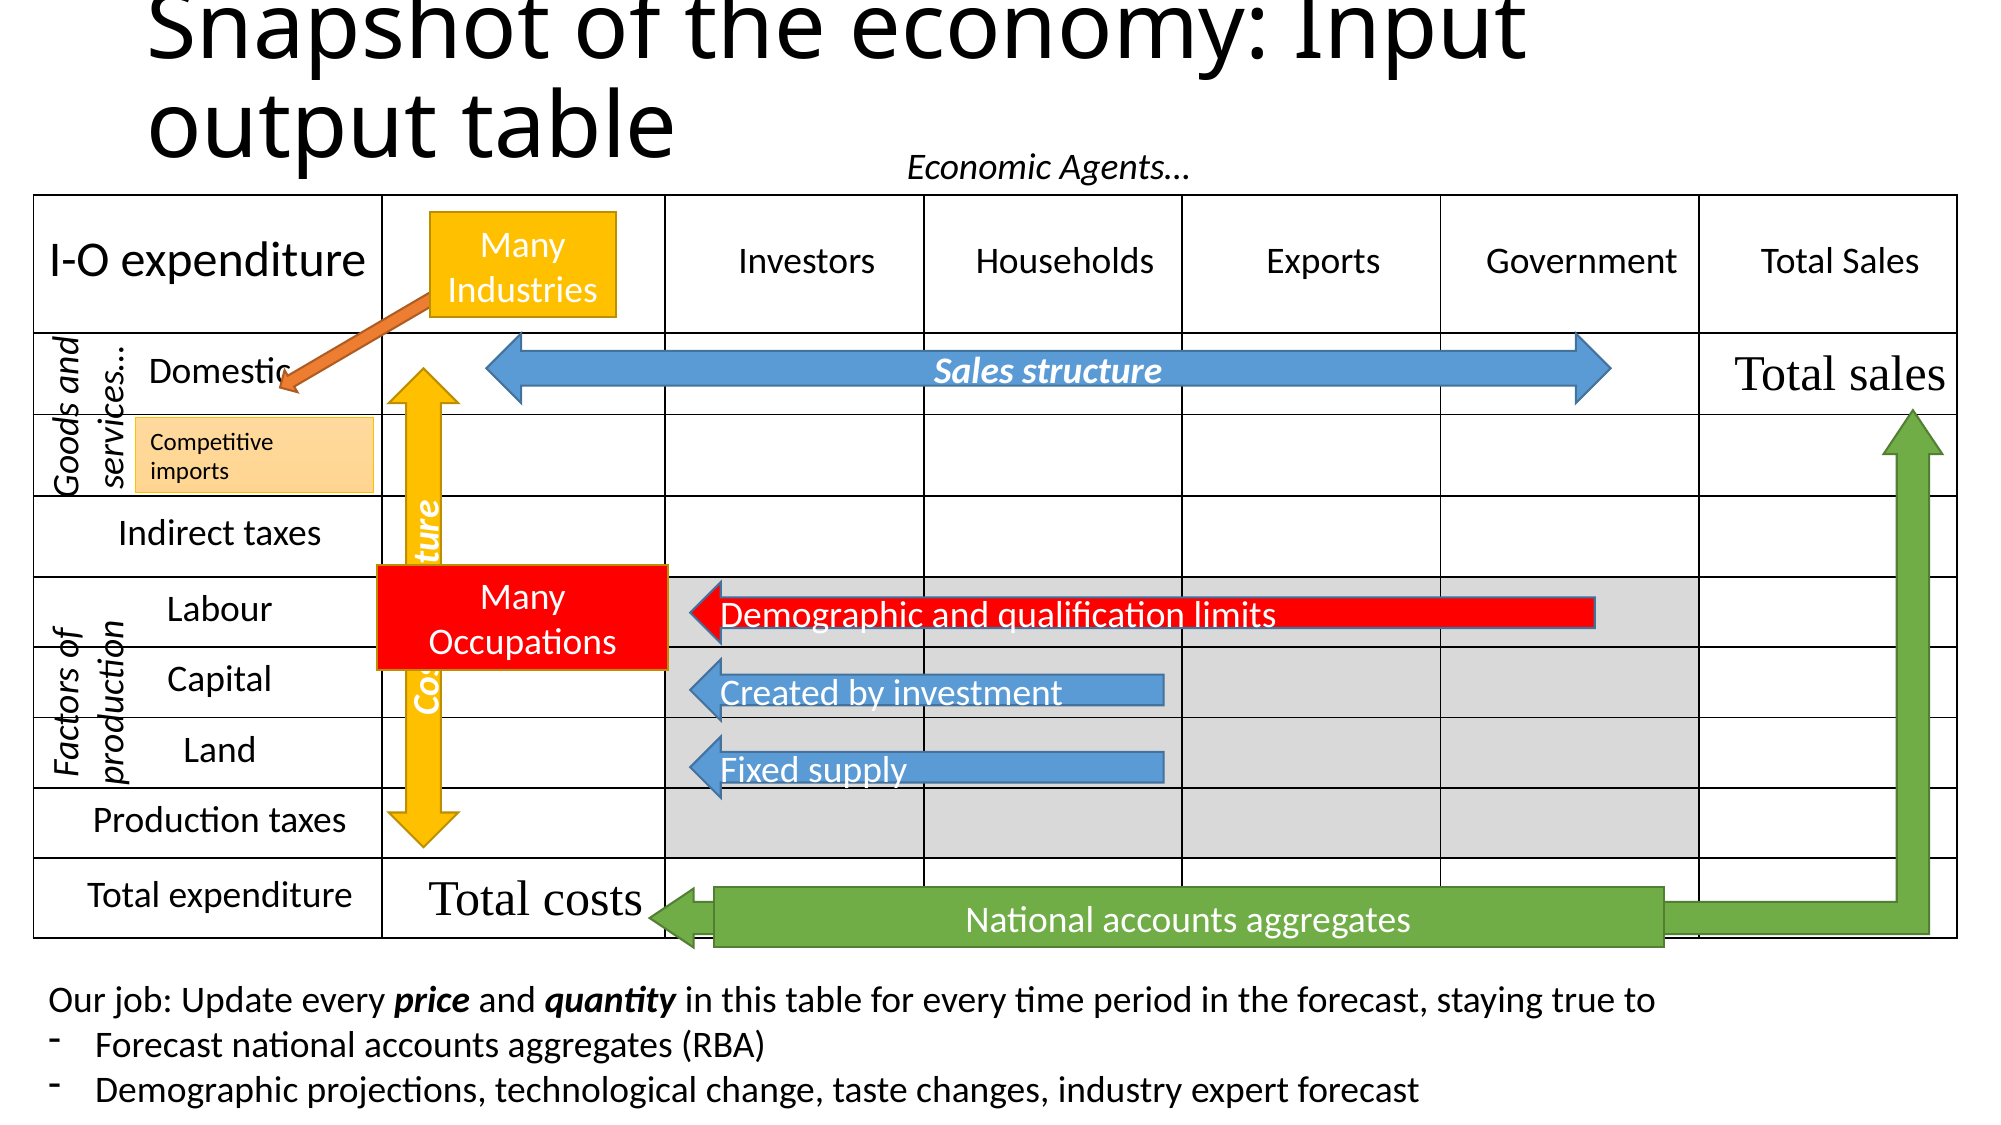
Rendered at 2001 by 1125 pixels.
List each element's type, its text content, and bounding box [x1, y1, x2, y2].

text_box Created by investment [688, 656, 1165, 724]
text_box Many Occupations [376, 564, 669, 671]
text_box [1665, 408, 1945, 936]
table_header Industry [383, 196, 664, 332]
table_cell [666, 859, 923, 905]
table_cell [1183, 578, 1440, 596]
table_cell [442, 497, 664, 564]
table_cell [383, 415, 405, 495]
table_cell [666, 334, 923, 349]
table_cell [1441, 497, 1698, 576]
table_cell [1931, 578, 1956, 646]
table_cell [925, 648, 1181, 717]
table_cell [383, 334, 664, 414]
table_cell [383, 671, 405, 717]
table_cell [442, 671, 664, 717]
table_header Government [1441, 196, 1698, 332]
table_cell [383, 497, 405, 564]
table_cell Indirect taxes [34, 497, 381, 576]
table_cell [1183, 648, 1440, 717]
table_cell [925, 630, 1181, 646]
table_cell [383, 789, 664, 857]
text_box Sales structure [484, 330, 1613, 406]
table_cell [925, 415, 1181, 495]
table_cell [669, 578, 923, 646]
table_cell [1700, 789, 1895, 857]
table_header I-O expenditure [34, 196, 381, 332]
text_box Factors of production [33, 595, 139, 811]
table_cell [1183, 859, 1440, 886]
table_cell [1931, 648, 1956, 717]
text_box Fixed supply [688, 734, 1165, 801]
table_cell [1931, 718, 1956, 787]
table_cell [666, 931, 674, 937]
table_cell [666, 415, 923, 495]
table_cell Total costs [383, 859, 664, 937]
table_cell [1183, 718, 1440, 787]
table_header Investors [666, 196, 923, 332]
table_cell [1931, 789, 1956, 857]
table_cell [1441, 718, 1698, 787]
table_cell [1700, 718, 1895, 787]
table_cell [442, 415, 664, 495]
table_cell [383, 718, 405, 787]
table_cell [1183, 497, 1440, 576]
table_cell Domestic [139, 334, 381, 414]
table_header Exports [1183, 196, 1440, 332]
table_cell [666, 648, 923, 717]
table_header Households [925, 196, 1181, 332]
table_cell [1183, 789, 1440, 857]
table_cell Total expenditure [34, 859, 381, 937]
table_cell [1183, 387, 1440, 414]
table_cell Imported [139, 415, 381, 495]
text_box [647, 886, 713, 950]
table_cell [925, 859, 1181, 886]
text_box Cost structure [386, 671, 461, 849]
table_cell [1700, 648, 1895, 717]
table_cell [1183, 630, 1440, 646]
table_cell [1700, 578, 1895, 646]
table_cell [1183, 334, 1440, 349]
table_cell [1441, 415, 1698, 495]
table_cell [1441, 334, 1698, 414]
table_cell [1441, 859, 1698, 900]
table_cell [666, 718, 923, 787]
table_cell [666, 497, 923, 576]
table_cell [925, 497, 1181, 576]
text_box Cost structure [386, 366, 461, 564]
table_cell [1441, 789, 1698, 857]
text_box National accounts aggregates [713, 886, 1665, 948]
title Snapshot of the economy: Input output table [131, 16, 1857, 141]
table_cell [925, 789, 1181, 857]
text_box Demographic and qualification limits [688, 579, 1596, 646]
text_box Goods and services… [33, 309, 139, 526]
table_cell Production taxes [34, 789, 381, 857]
table_cell [1441, 578, 1698, 646]
table_cell [1919, 415, 1956, 495]
table_cell [1931, 497, 1956, 576]
table_cell [925, 334, 1181, 349]
table_cell [666, 387, 923, 414]
table_cell [1441, 648, 1698, 717]
table_header Total Sales [1700, 196, 1956, 332]
text_box Economic Agents… [665, 141, 1432, 195]
table_cell [666, 789, 923, 857]
table_cell [925, 578, 1181, 596]
table_cell [925, 387, 1181, 414]
table_cell [925, 718, 1181, 787]
table_cell Capital [139, 648, 381, 717]
text_box [278, 291, 429, 394]
table_cell Land [139, 718, 381, 787]
table_cell [1700, 415, 1907, 495]
table_cell Labour [34, 578, 376, 646]
table_cell [1183, 415, 1440, 495]
text_box Competitive imports [135, 417, 374, 493]
table_cell [1700, 859, 1956, 937]
text_box Many Industries [429, 211, 617, 318]
table_cell Total sales [1700, 334, 1956, 414]
text_box Our job: Update every price and quantity in this table for every time period in the forecast, staying true to Forecast national accounts aggregates (RBA) Demographic projections, technological change, taste changes, industry expert forecast [33, 967, 1958, 1118]
table_cell [1700, 497, 1895, 576]
table_cell [442, 718, 664, 787]
